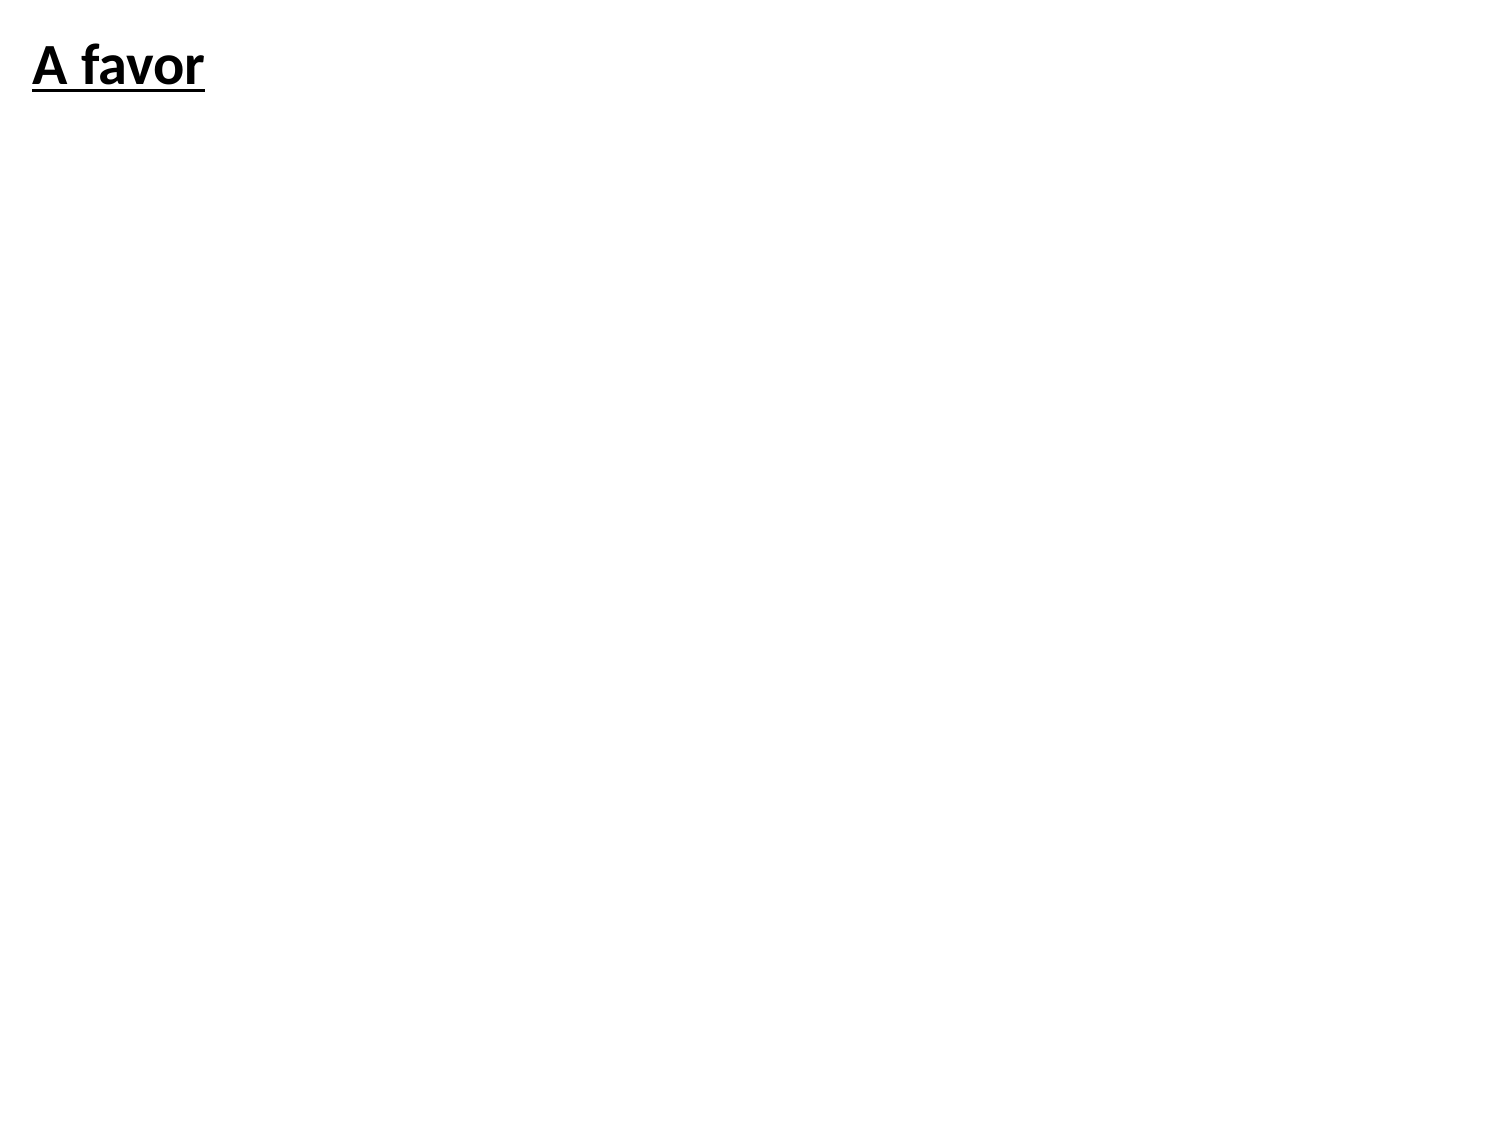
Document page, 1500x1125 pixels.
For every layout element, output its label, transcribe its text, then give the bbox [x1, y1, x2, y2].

text_box A favor [17, 19, 502, 104]
